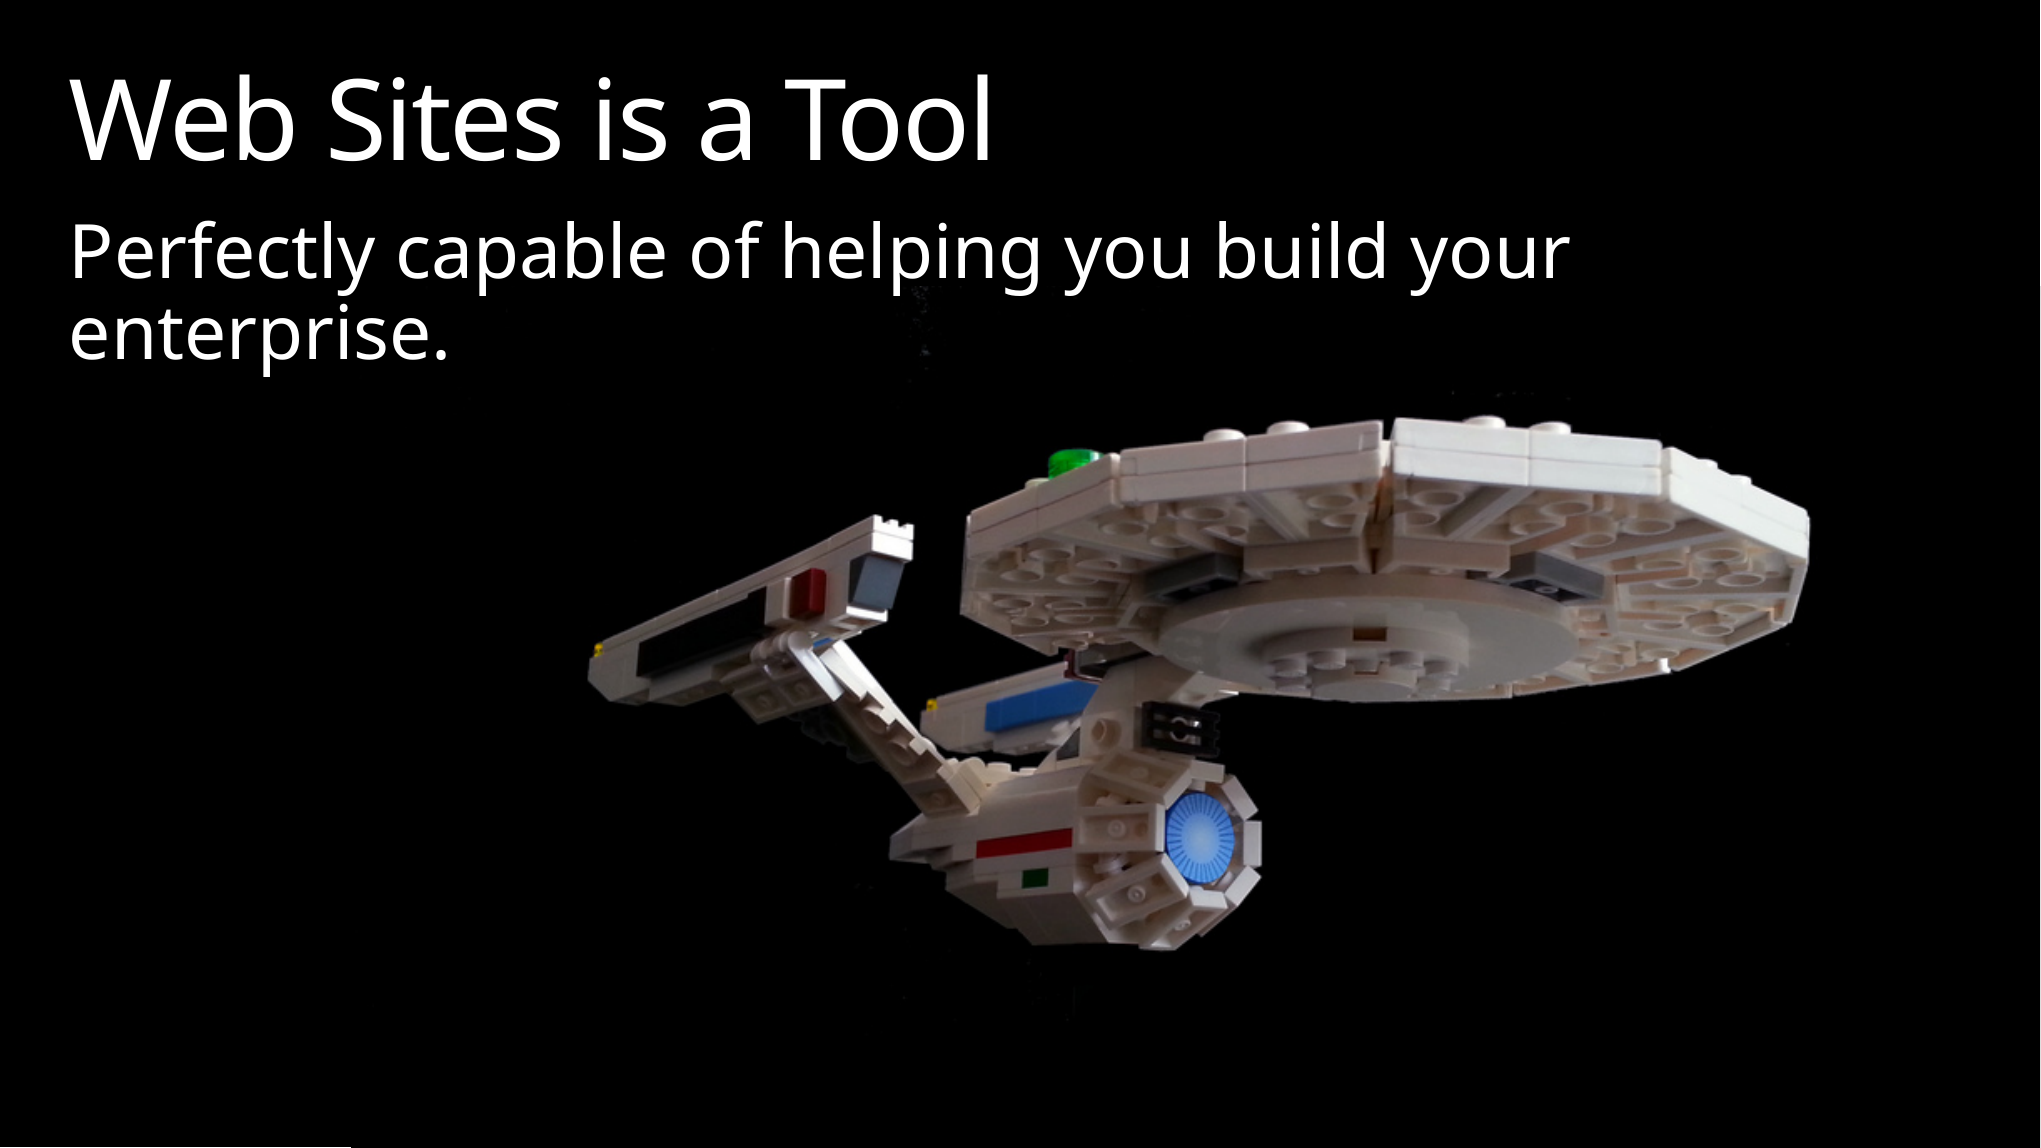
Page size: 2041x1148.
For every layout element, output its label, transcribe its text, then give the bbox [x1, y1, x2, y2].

picture [351, 286, 2041, 1148]
list Perfectly capable of helping you build your enterprise. [45, 198, 1996, 311]
title Web Sites is a Tool [45, 48, 2020, 200]
